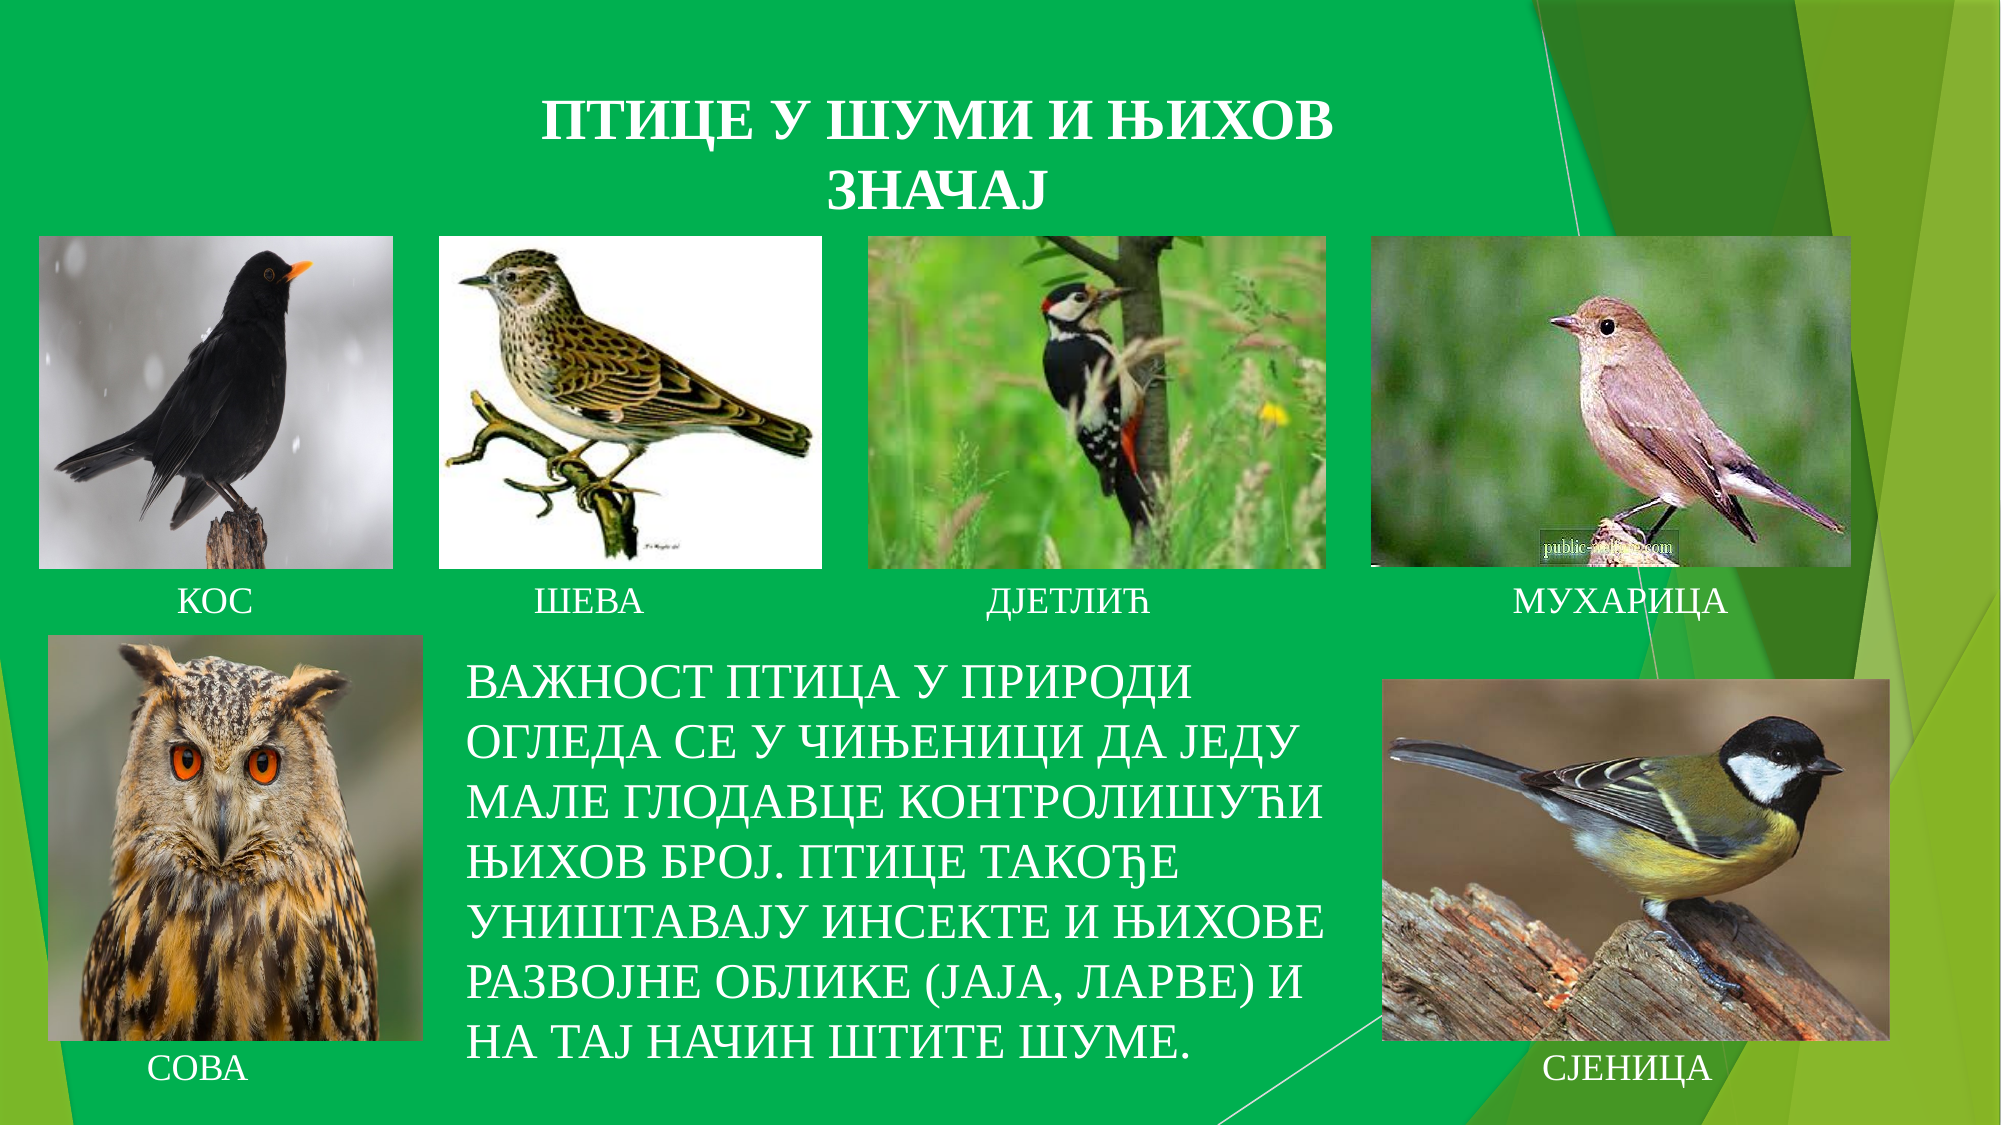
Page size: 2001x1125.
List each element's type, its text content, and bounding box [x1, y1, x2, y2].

picture [47, 635, 423, 1041]
text_box СОВА [132, 1050, 377, 1096]
picture [39, 236, 394, 570]
picture [438, 236, 823, 570]
text_box ПТИЦЕ У ШУМИ И ЊИХОВ ЗНАЧАЈ [467, 73, 1409, 229]
text_box ДЈЕТЛИЋ [971, 578, 1193, 629]
picture [1371, 236, 1851, 567]
text_box СЈЕНИЦА [1527, 1050, 1745, 1096]
picture [1381, 678, 1891, 1041]
text_box КОС [162, 578, 347, 629]
picture [867, 236, 1327, 570]
text_box ШЕВА [519, 578, 696, 629]
text_box ВАЖНОСТ ПТИЦА У ПРИРОДИ ОГЛЕДА СЕ У ЧИЊЕНИЦИ ДА ЈЕДУ МАЛЕ ГЛОДАВЦЕ КОНТРОЛИШУЋИ ЊИХОВ БРОЈ. ПТИЦЕ ТАКОЂЕ УНИШТАВАЈУ ИНСЕКТЕ И ЊИХОВЕ РАЗВОЈНЕ ОБЛИКЕ (ЈАЈА, ЛАРВЕ) И НА ТАЈ НАЧИН ШТИТЕ ШУМЕ. [450, 641, 1372, 1076]
text_box МУХАРИЦА [1497, 574, 1773, 629]
